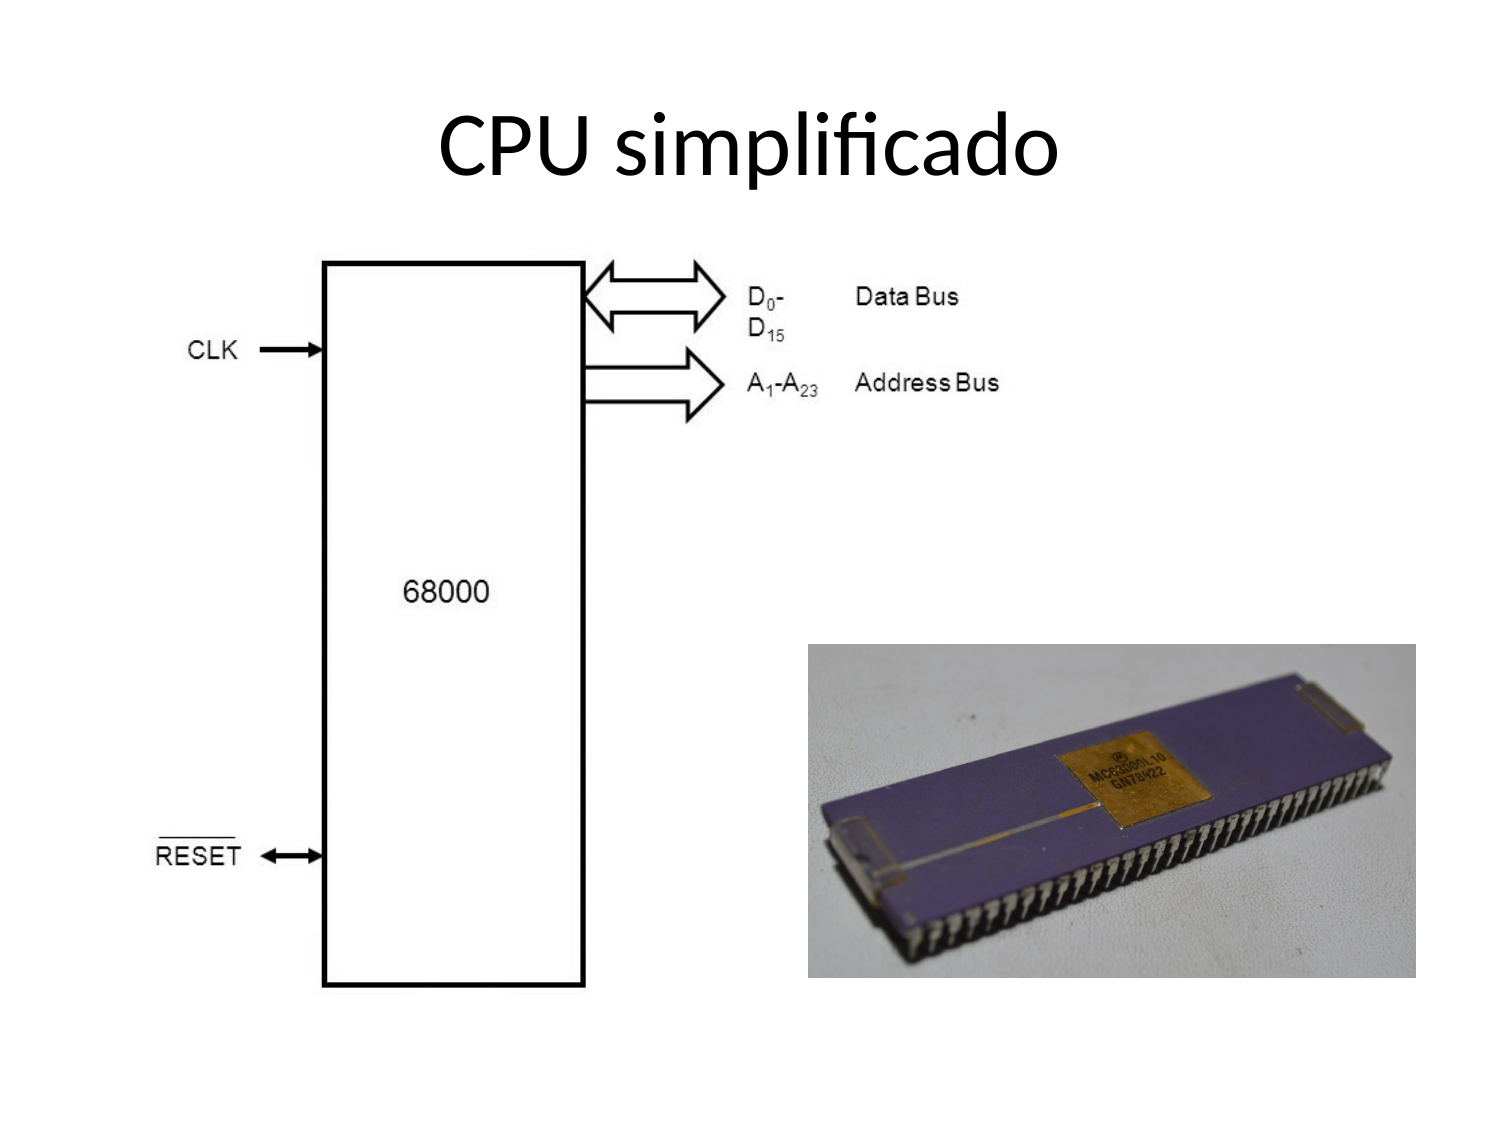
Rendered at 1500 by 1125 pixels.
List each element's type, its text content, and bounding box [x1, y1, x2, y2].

title CPU simplificado [75, 45, 1425, 233]
picture [128, 234, 1417, 1005]
